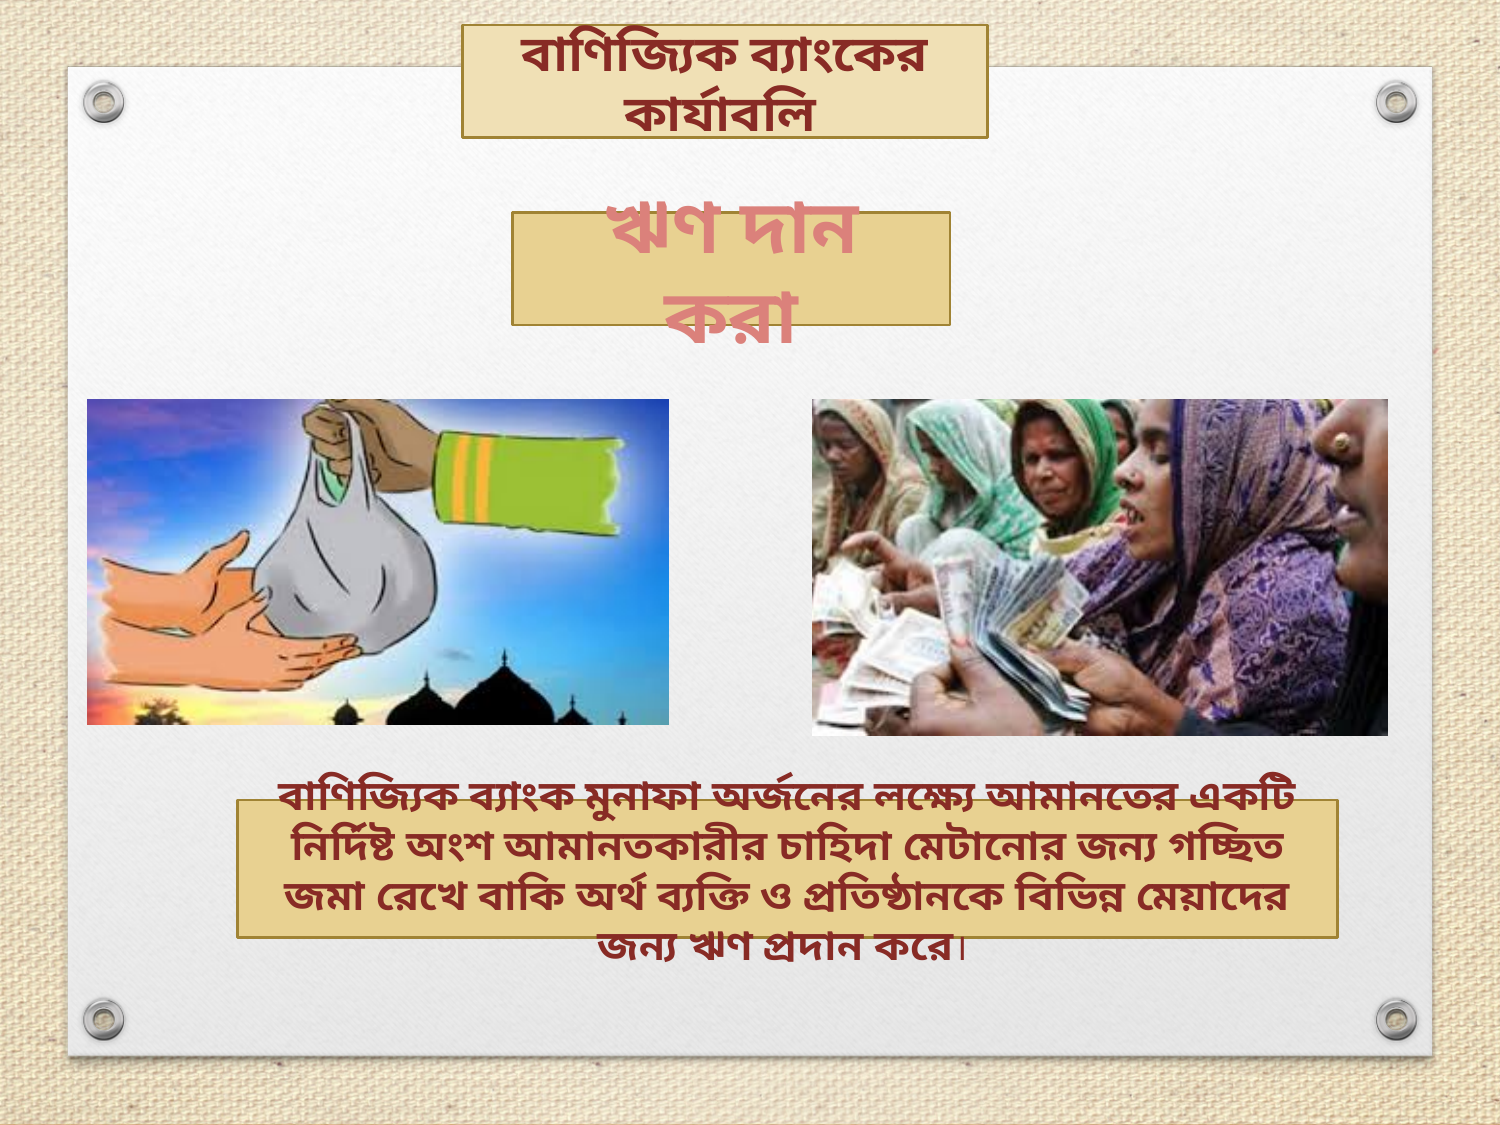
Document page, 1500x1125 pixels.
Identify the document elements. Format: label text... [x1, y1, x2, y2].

picture [0, 0, 1500, 1125]
text_box বাণিজ্যিক ব্যাংক মুনাফা অর্জনের লক্ষ্যে আমানতের একটি নির্দিষ্ট অংশ আমানতকারীর চাহিদা মেটানোর জন্য গচ্ছিত জমা রেখে বাকি অর্থ ব্যক্তি ও প্রতিষ্ঠানকে বিভিন্ন মেয়াদের জন্য ঋণ প্রদান করে। [236, 799, 1339, 939]
text_box বাণিজ্যিক ব্যাংকের কার্যাবলি [461, 24, 989, 139]
text_box ঋণ দান করা [511, 211, 951, 326]
